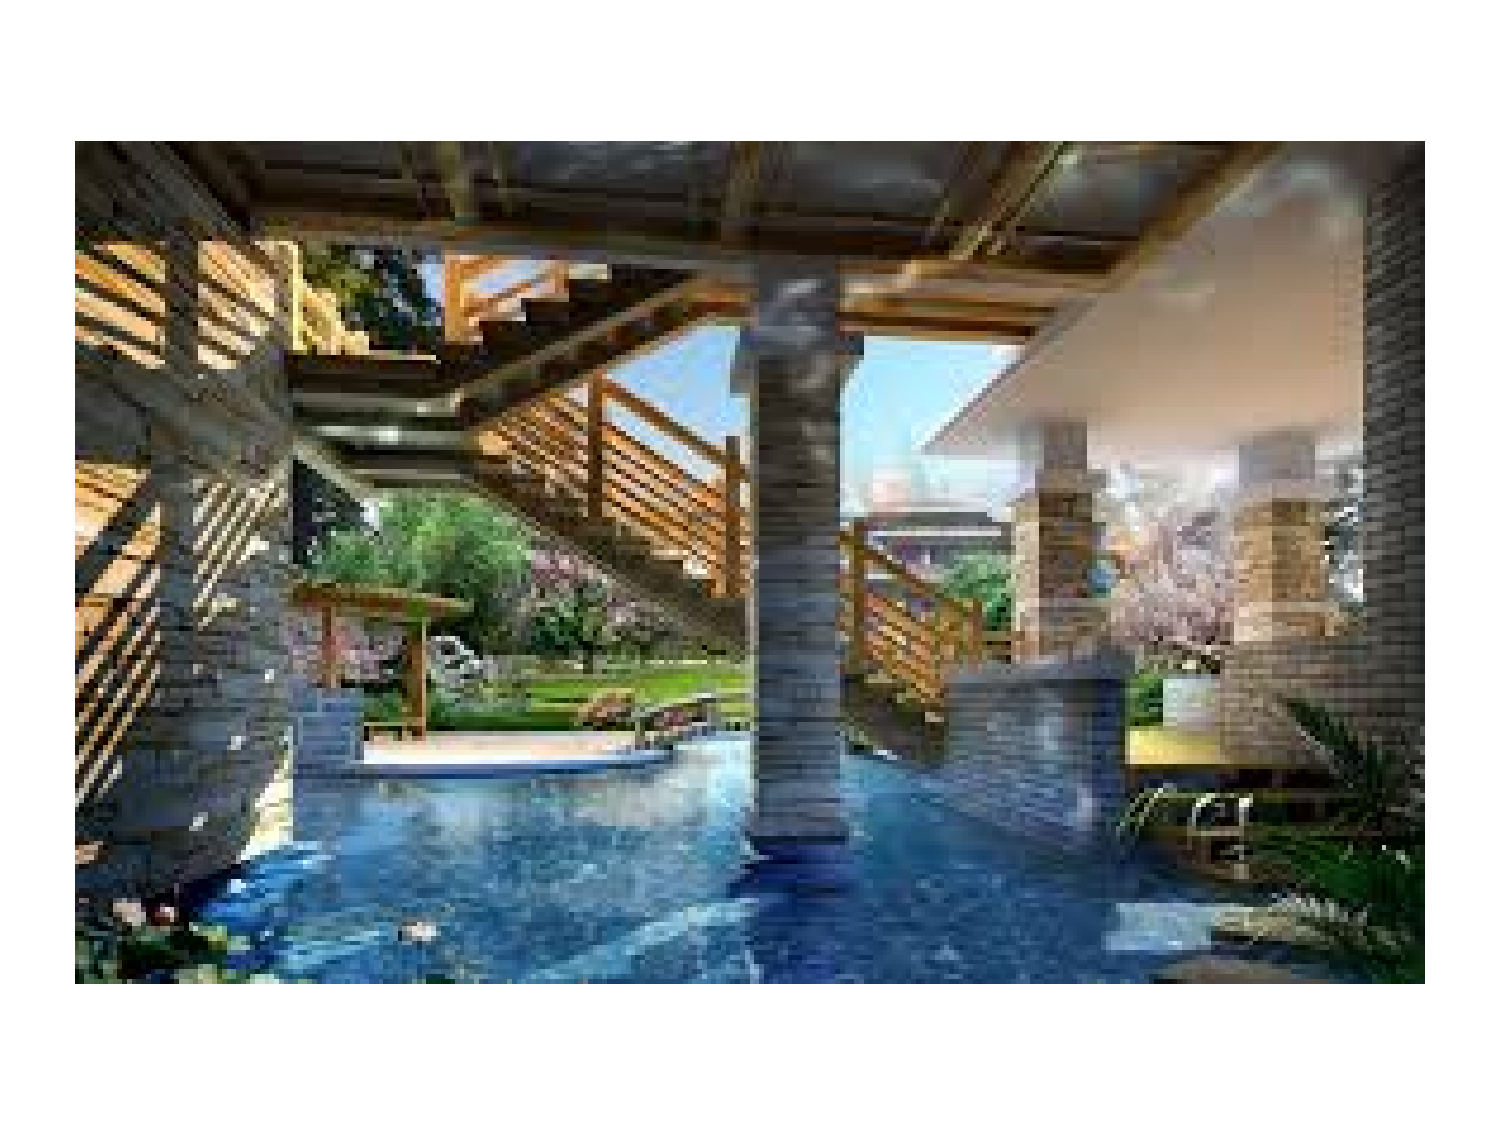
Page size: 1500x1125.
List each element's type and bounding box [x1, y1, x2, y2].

picture [74, 141, 1426, 984]
